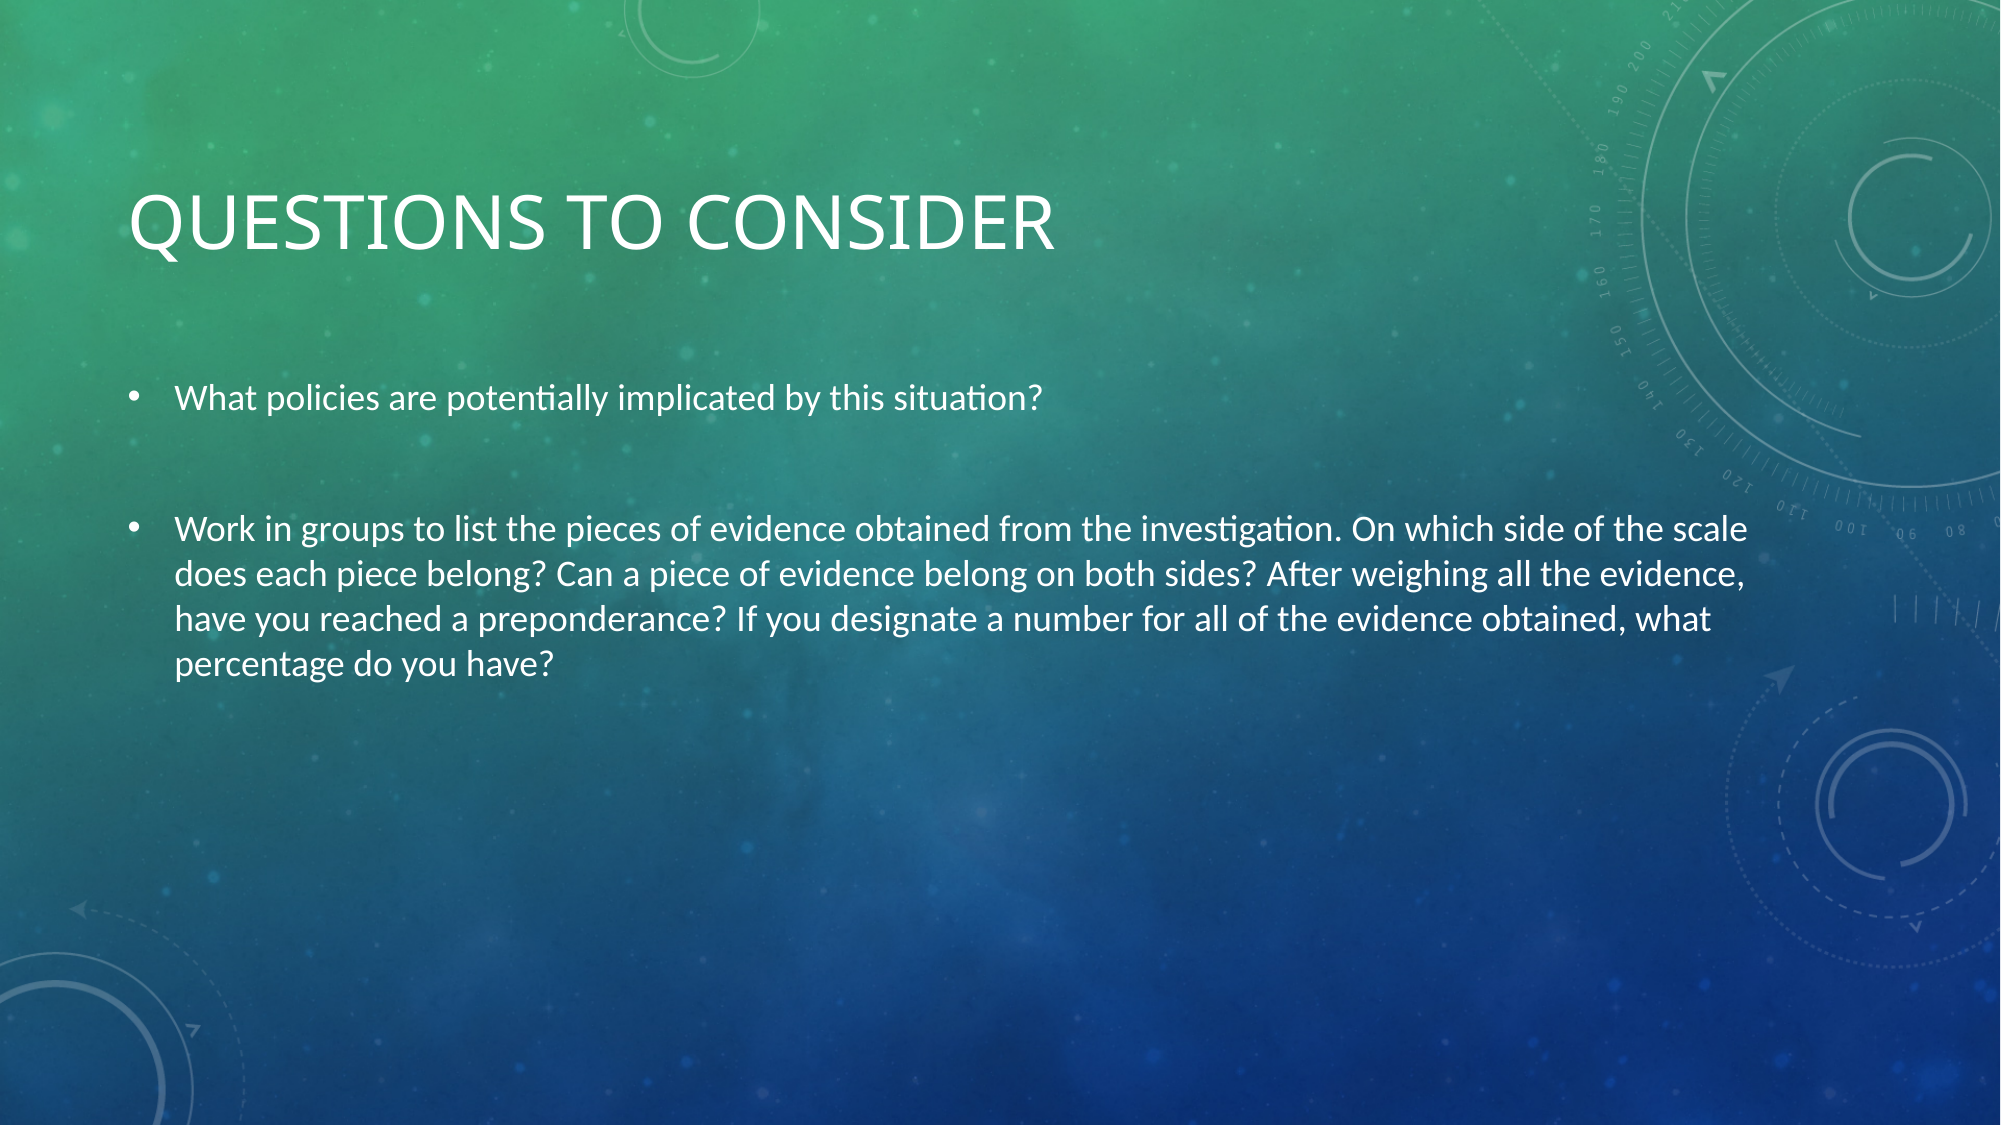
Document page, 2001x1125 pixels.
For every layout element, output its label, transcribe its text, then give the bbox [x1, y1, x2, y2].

title Questions to Consider [112, 99, 1775, 238]
picture [0, 0, 2001, 1125]
list What policies are potentially implicated by this situation? Work in groups to list the pieces of evidence obtained from the investigation. On which side of the scale does each piece belong? Can a piece of evidence belong on both sides? After weighing all the evidence, have you reached a preponderance? If you designate a number for all of the evidence obtained, what percentage do you have? [112, 238, 1775, 950]
